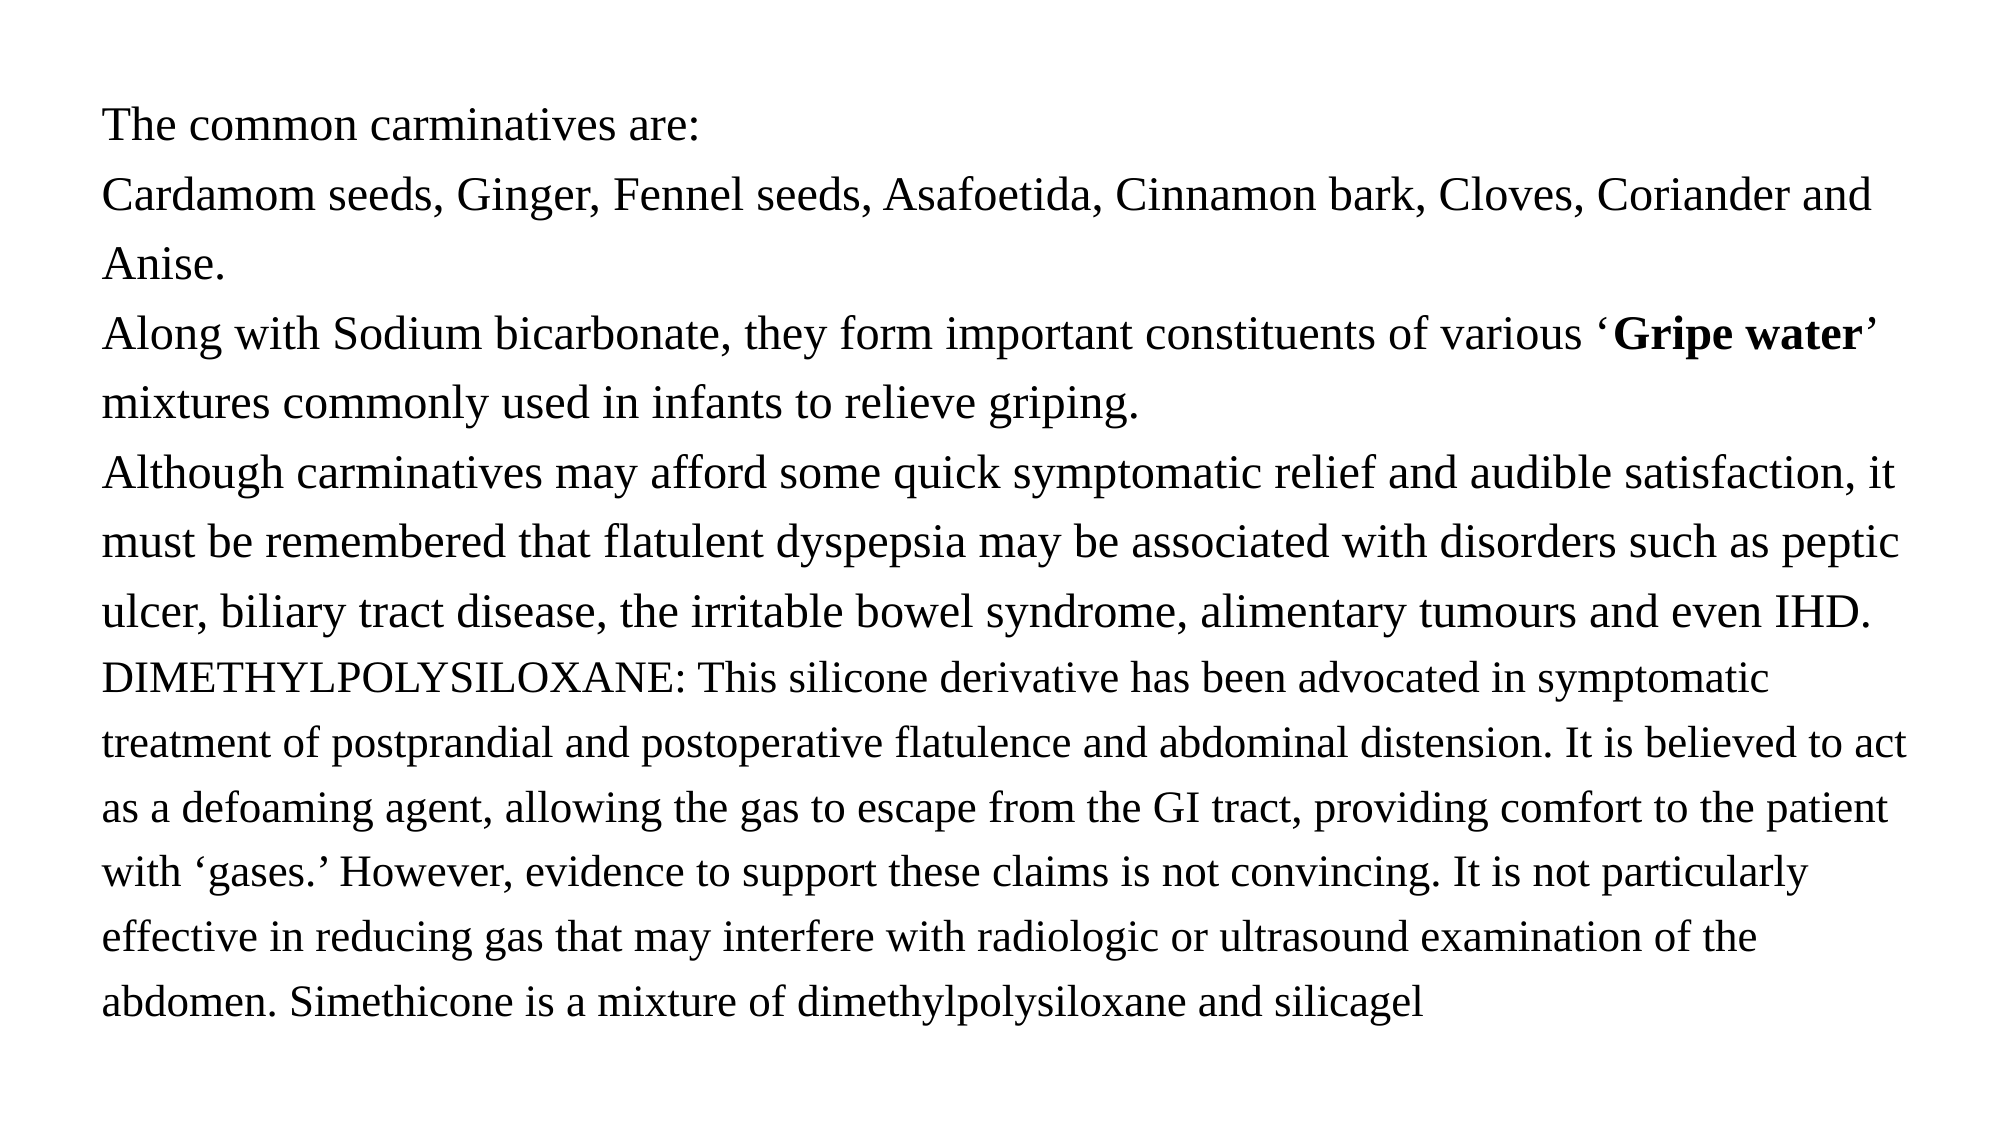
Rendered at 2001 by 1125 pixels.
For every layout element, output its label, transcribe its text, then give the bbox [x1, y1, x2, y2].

list The common carminatives are: Cardamom seeds, Ginger, Fennel seeds, Asafoetida, Cinnamon bark, Cloves, Coriander and Anise. Along with Sodium bicarbonate, they form important constituents of various ‘Gripe water’ mixtures commonly used in infants to relieve griping. Although carminatives may afford some quick symptomatic relief and audible satisfaction, it must be remembered that flatulent dyspepsia may be associated with disorders such as peptic ulcer, biliary tract disease, the irritable bowel syndrome, alimentary tumours and even IHD. DIMETHYLPOLYSILOXANE: This silicone derivative has been advocated in symptomatic treatment of postprandial and postoperative flatulence and abdominal distension. It is believed to act as a defoaming agent, allowing the gas to escape from the GI tract, providing comfort to the patient with ‘gases.’ However, evidence to support these claims is not convincing. It is not particularly effective in reducing gas that may interfere with radiologic or ultrasound examination of the abdomen. Simethicone is a mixture of dimethylpolysiloxane and silicagel [86, 73, 1932, 1069]
